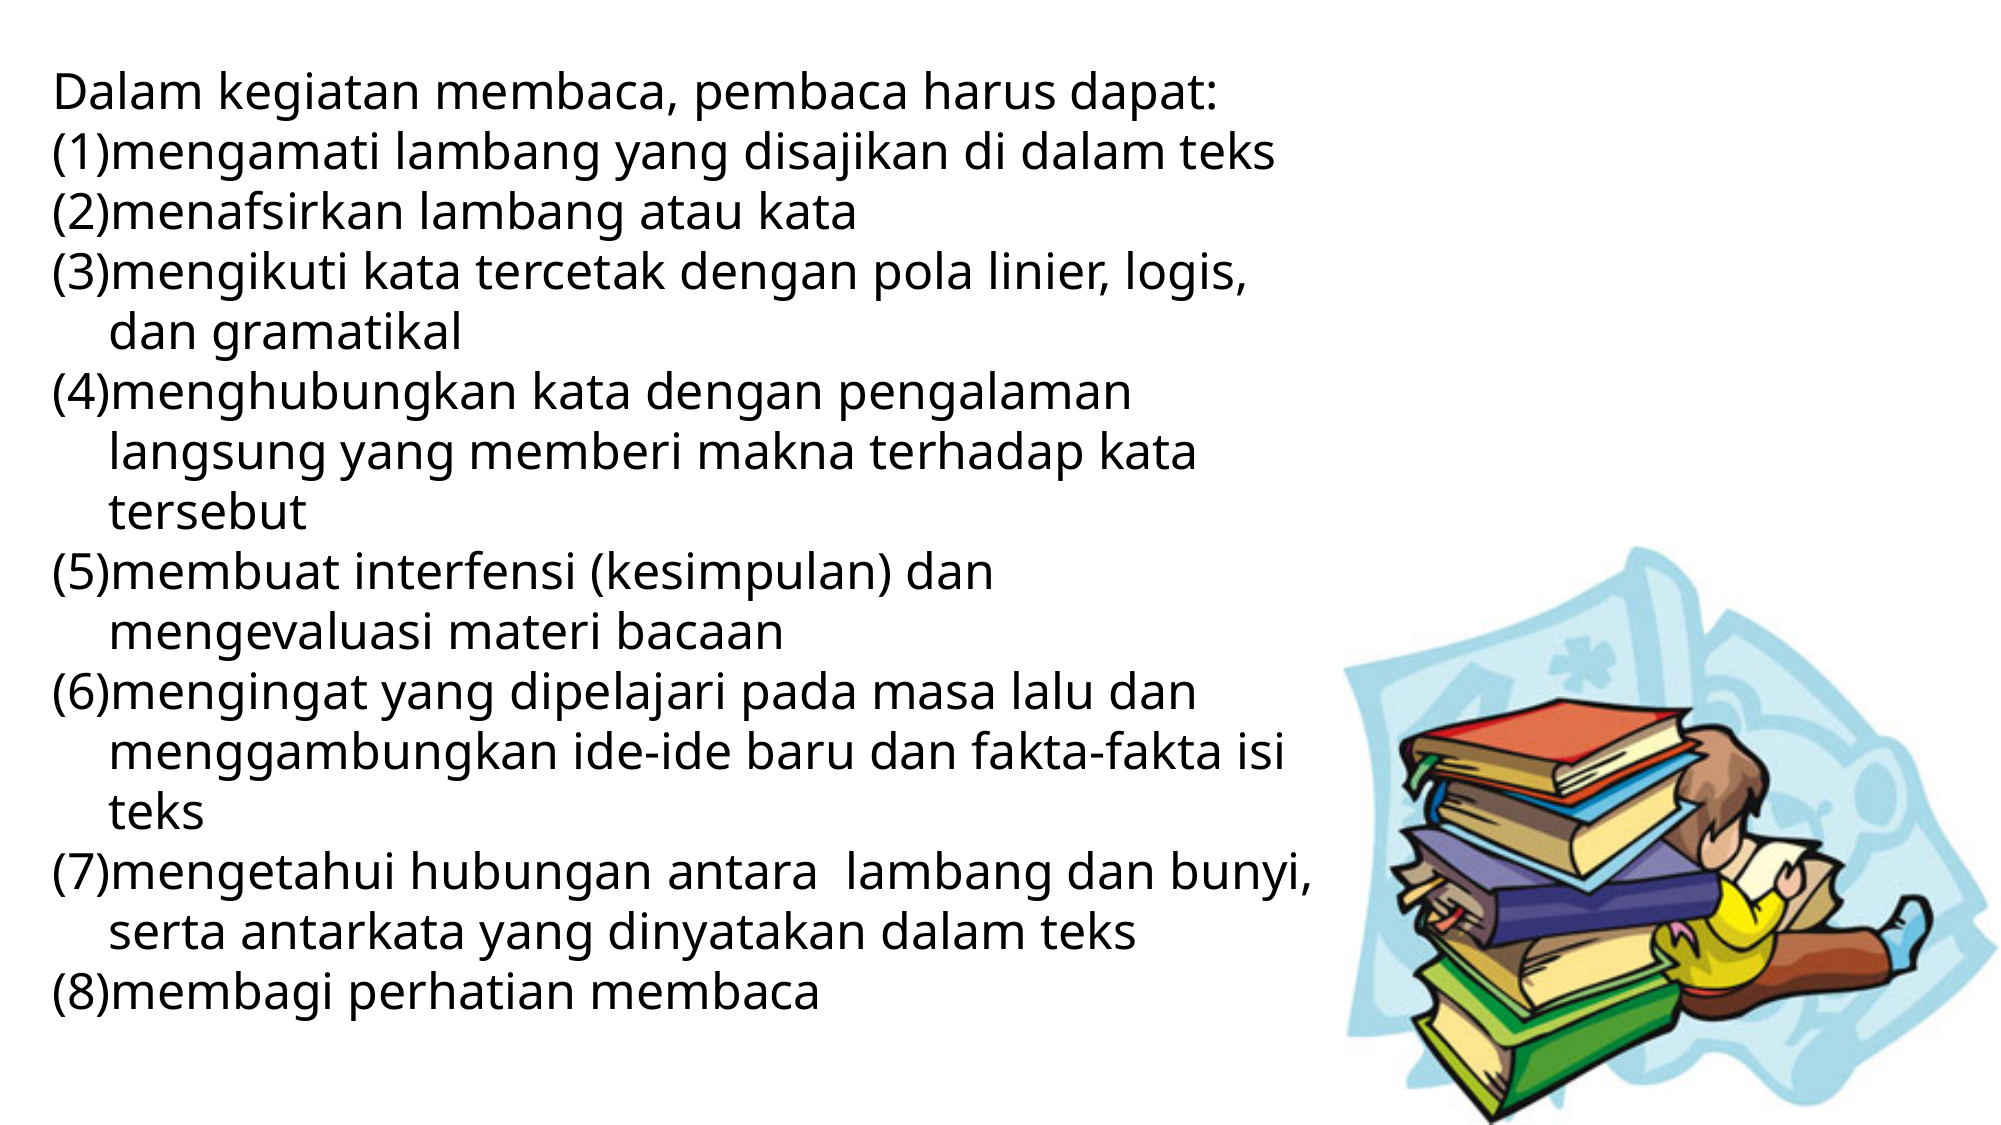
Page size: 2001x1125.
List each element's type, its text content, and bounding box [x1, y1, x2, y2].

text_box Dalam kegiatan membaca, pembaca harus dapat: mengamati lambang yang disajikan di dalam teks menafsirkan lambang atau kata mengikuti kata tercetak dengan pola linier, logis, dan gramatikal menghubungkan kata dengan pengalaman langsung yang memberi makna terhadap kata tersebut membuat interfensi (kesimpulan) dan mengevaluasi materi bacaan mengingat yang dipelajari pada masa lalu dan menggambungkan ide-ide baru dan fakta-fakta isi teks mengetahui hubungan antara lambang dan bunyi, serta antarkata yang dinyatakan dalam teks membagi perhatian membaca [37, 52, 1341, 1028]
picture [1342, 546, 2000, 1125]
